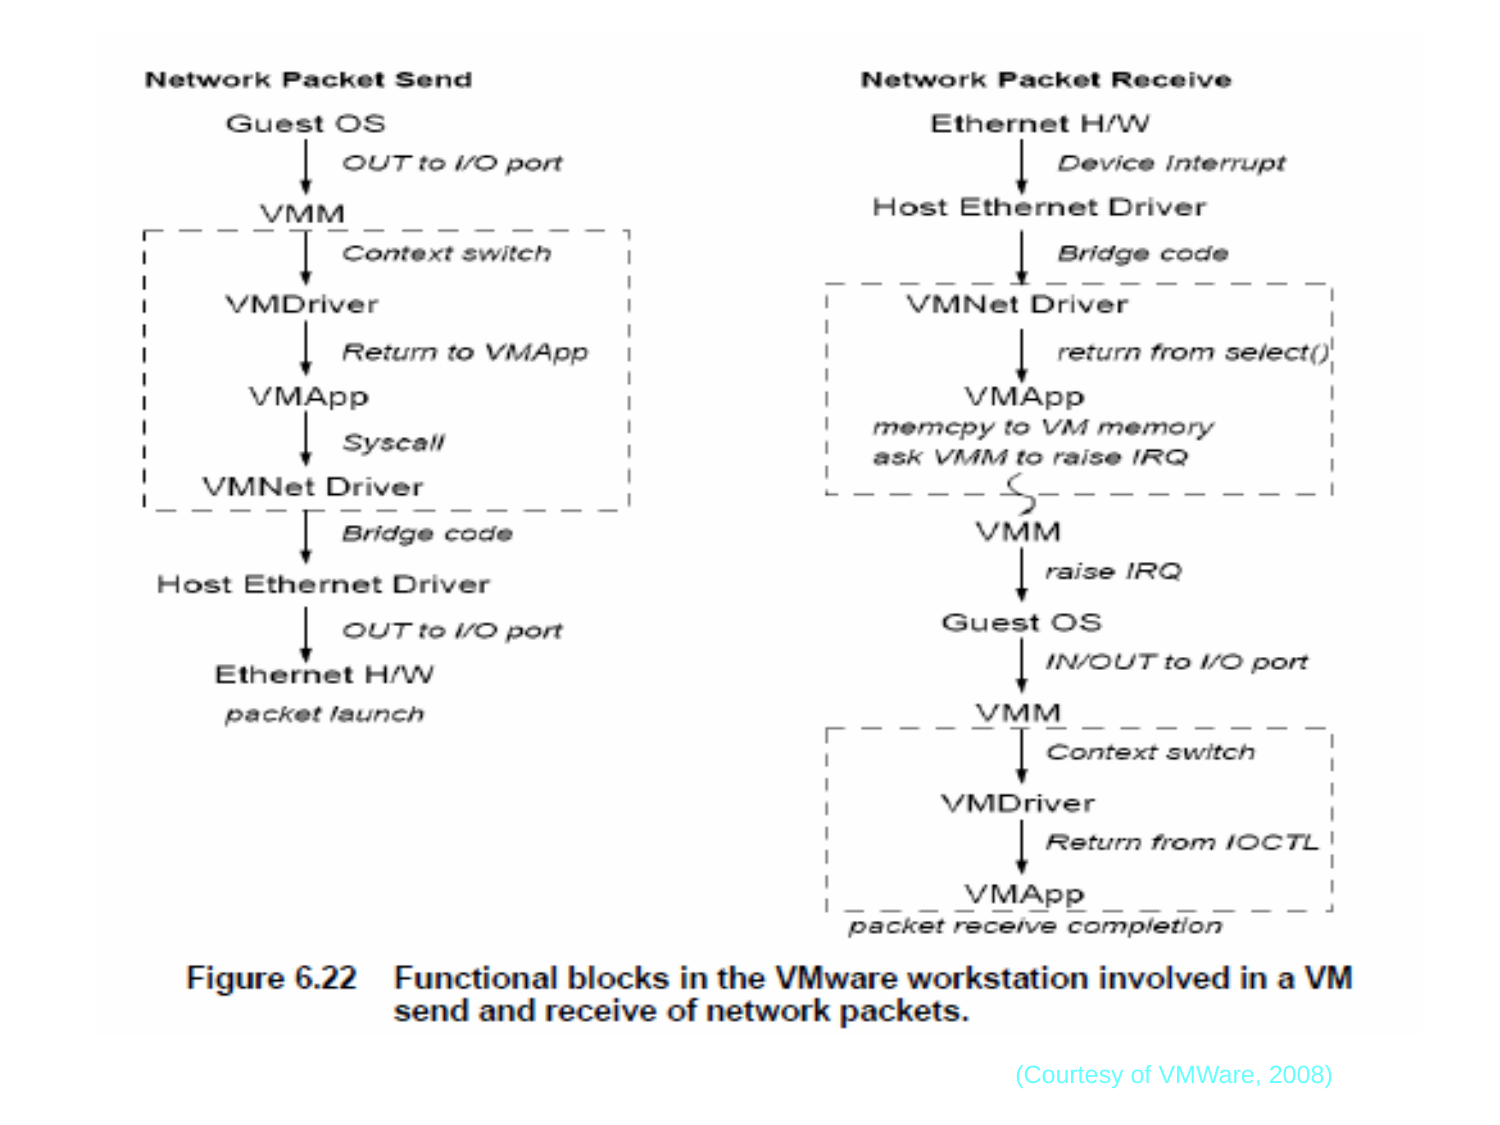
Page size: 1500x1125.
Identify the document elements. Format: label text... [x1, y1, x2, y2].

picture [94, 31, 1422, 1036]
text_box (Courtesy of VMWare, 2008) [1000, 1051, 1367, 1096]
